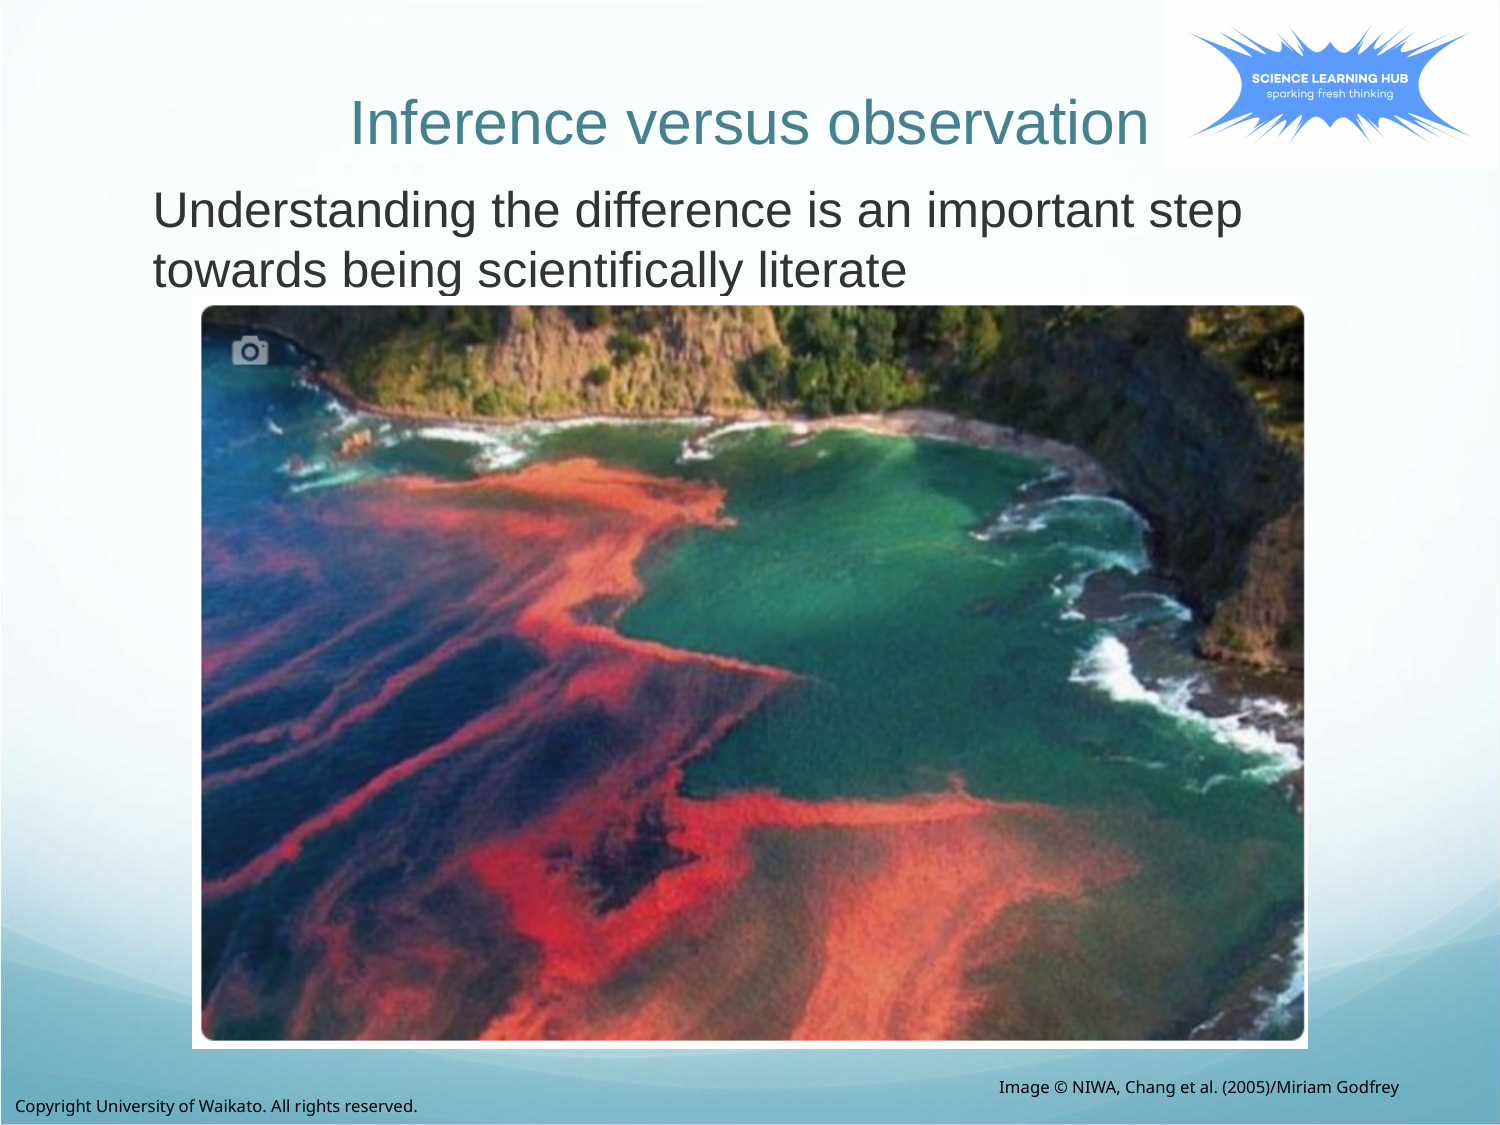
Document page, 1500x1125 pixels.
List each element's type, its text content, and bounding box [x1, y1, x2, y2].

text_box Copyright University of Waikato. All rights reserved. [0, 1088, 526, 1124]
picture [0, 0, 1500, 1125]
title Inference versus observation [90, 66, 1158, 163]
text_box Understanding the difference is an important step towards being scientifically literate [137, 162, 1440, 318]
text_box Image © NIWA, Chang et al. (2005)/Miriam Godfrey [984, 1069, 1500, 1125]
